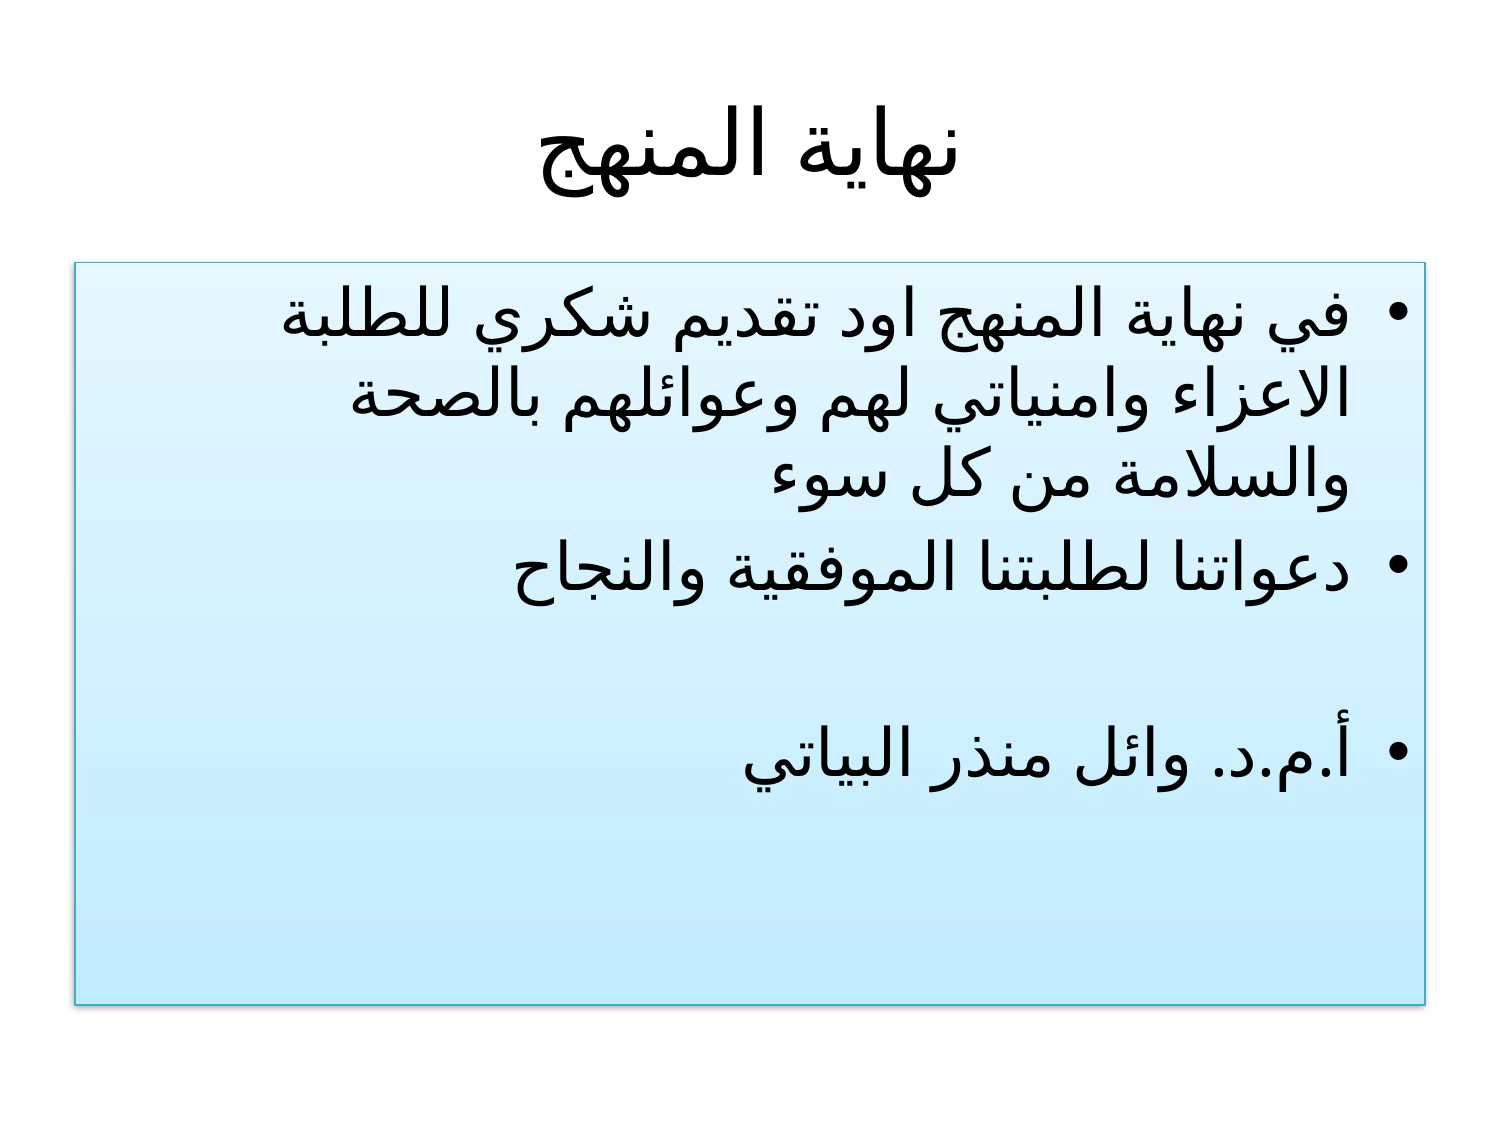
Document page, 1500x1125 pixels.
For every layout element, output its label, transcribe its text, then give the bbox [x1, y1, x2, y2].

list في نهاية المنهج اود تقديم شكري للطلبة الاعزاء وامنياتي لهم وعوائلهم بالصحة والسلامة من كل سوء دعواتنا لطلبتنا الموفقية والنجاح أ.م.د. وائل منذر البياتي [74, 262, 1426, 1006]
title نهاية المنهج [75, 45, 1425, 233]
